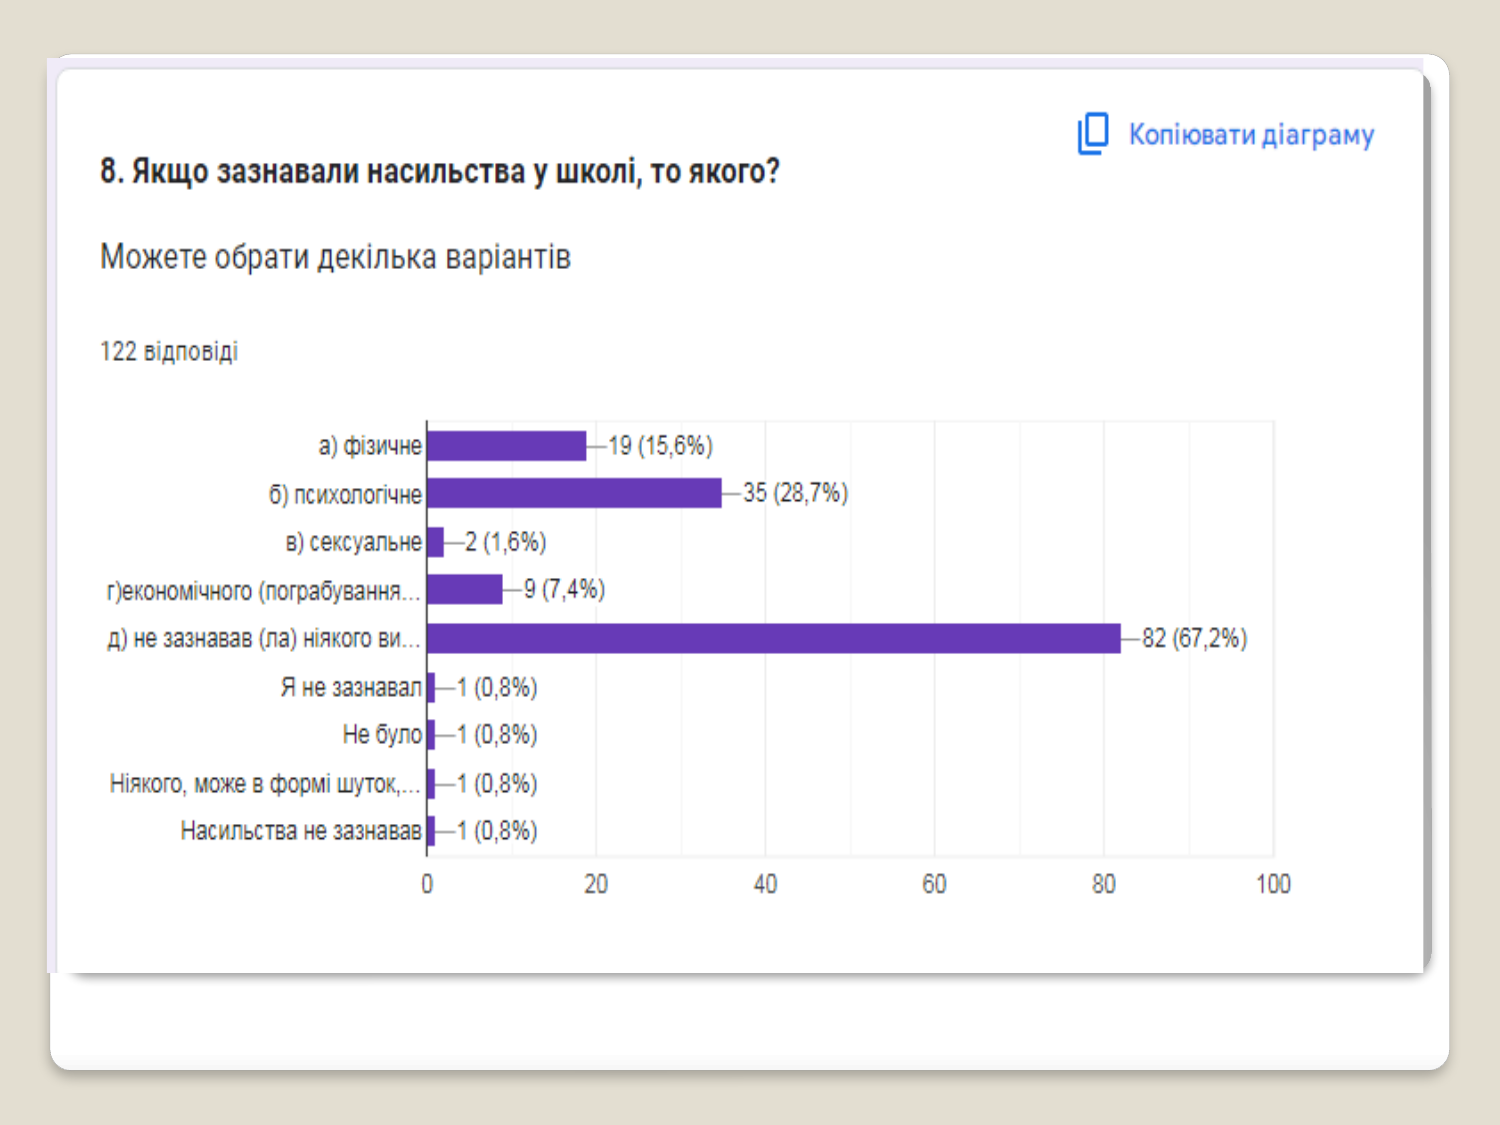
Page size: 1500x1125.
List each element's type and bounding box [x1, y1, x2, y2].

picture [46, 58, 1424, 973]
